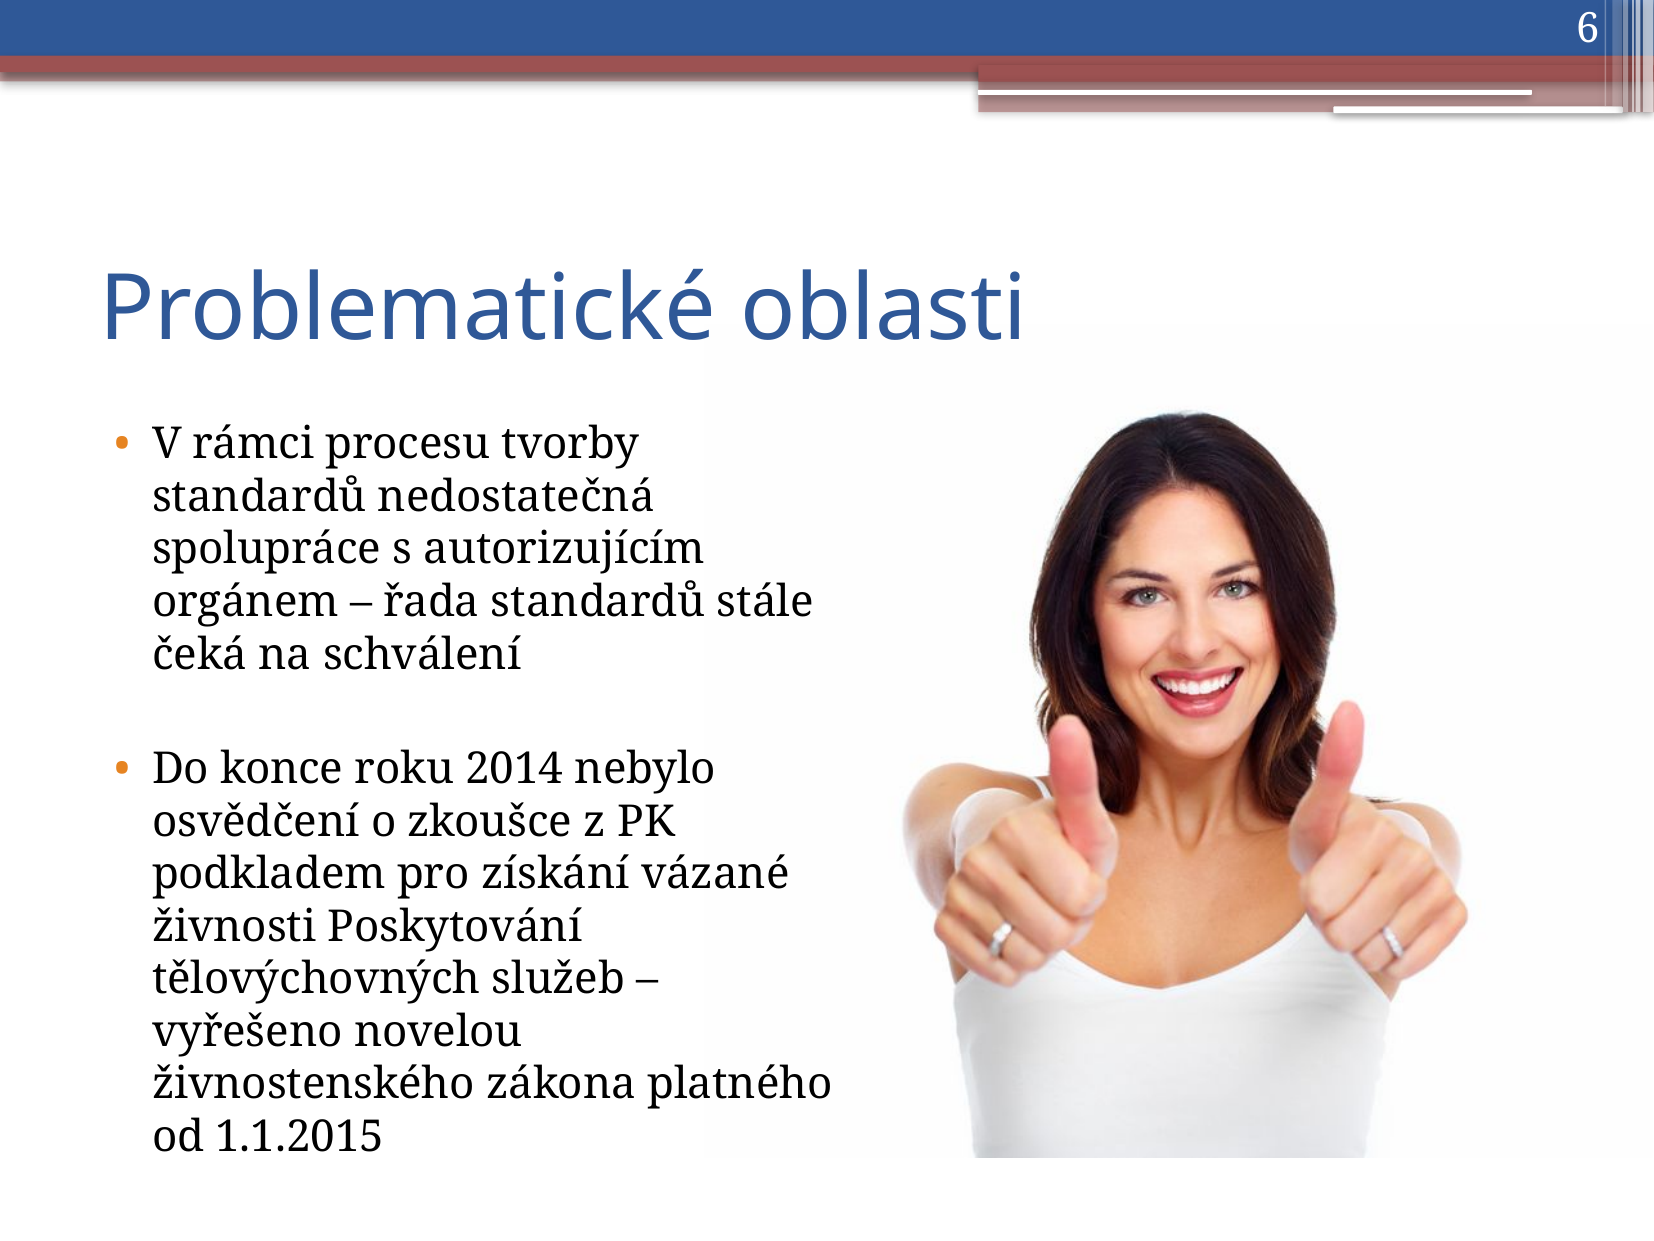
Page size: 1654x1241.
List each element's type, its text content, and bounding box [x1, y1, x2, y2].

slide_number 6 [1478, 0, 1617, 67]
picture [704, 324, 1653, 1159]
list V rámci procesu tvorby standardů nedostatečná spolupráce s autorizujícím orgánem – řada standardů stále čeká na schválení Do konce roku 2014 nebylo osvědčení o zkoušce z PK podkladem pro získání vázané živnosti Poskytování tělovýchovných služeb – vyřešeno novelou živnostenského zákona platného od 1.1.2015 [82, 406, 863, 1189]
title Problematické oblasti [82, 206, 1571, 400]
